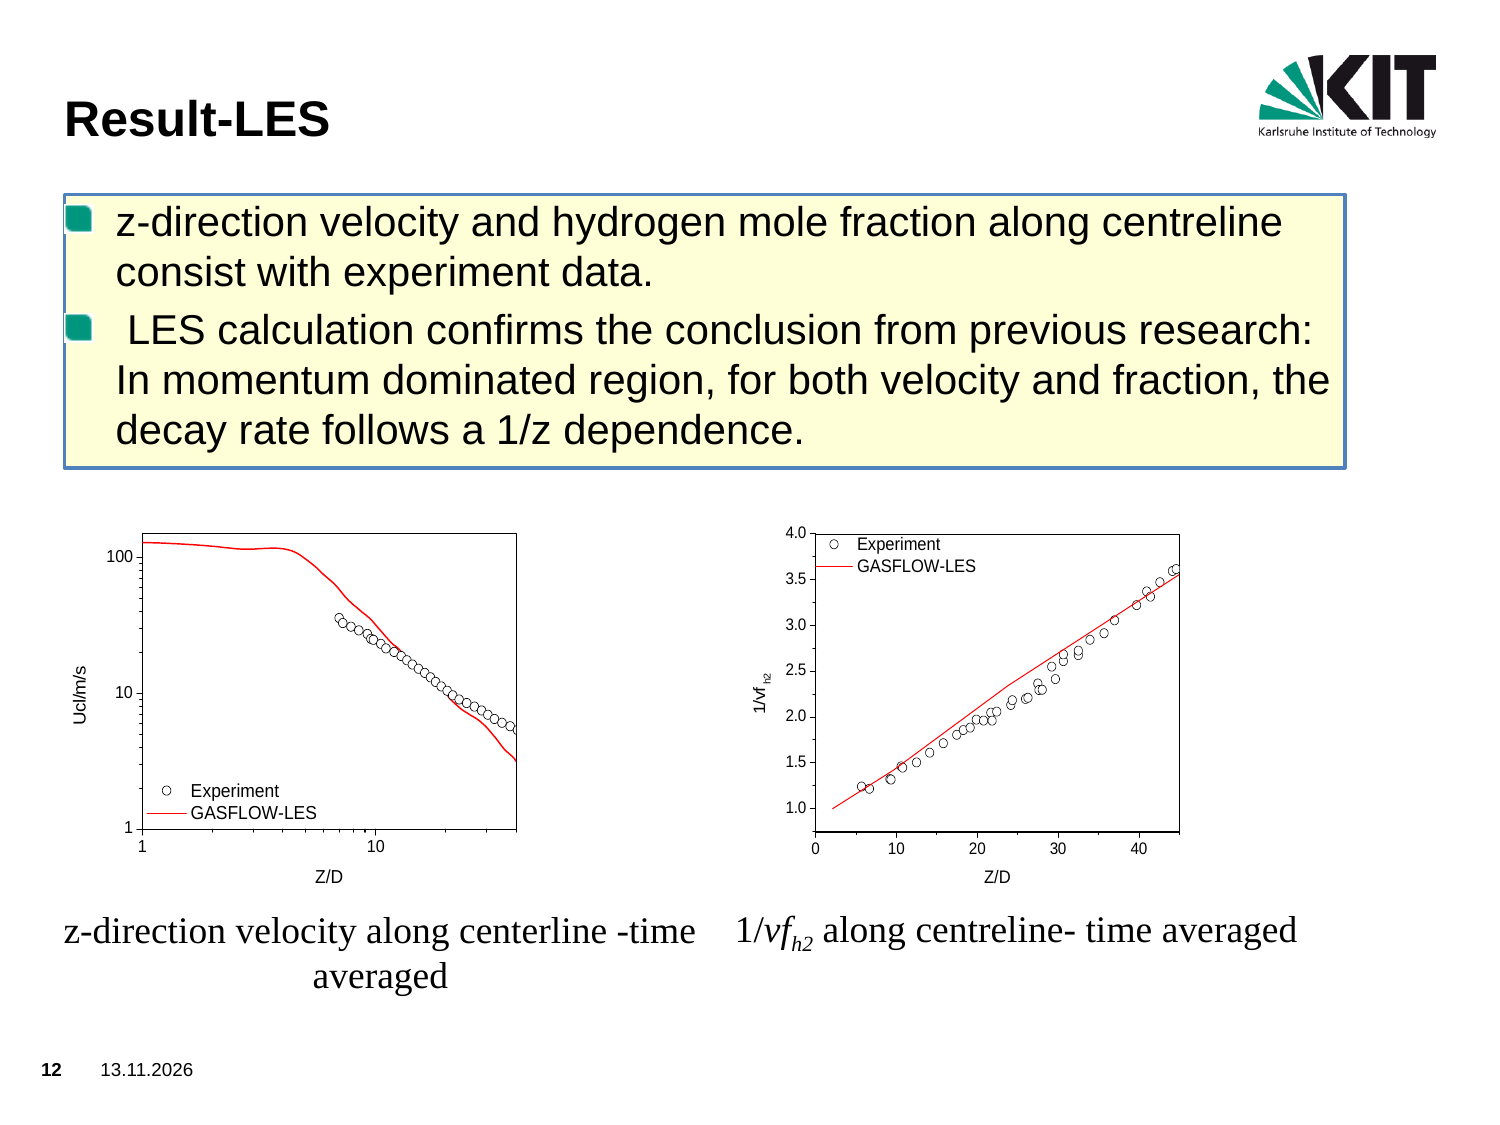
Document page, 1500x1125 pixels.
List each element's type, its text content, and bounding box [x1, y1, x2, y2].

text_box 1/vfh2 along centreline- time averaged [719, 897, 1314, 964]
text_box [719, 485, 1256, 902]
title Result-LES [64, 54, 1198, 147]
picture [64, 313, 94, 343]
picture [64, 204, 94, 234]
text_box z-direction velocity along centerline -time averaged [44, 898, 717, 1004]
list z-direction velocity and hydrogen mole fraction along centreline consist with experiment data. LES calculation confirms the conclusion from previous research: In momentum dominated region, for both velocity and fraction, the decay rate follows a 1/z dependence. [64, 194, 1346, 468]
picture [1257, 55, 1436, 138]
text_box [44, 485, 593, 899]
